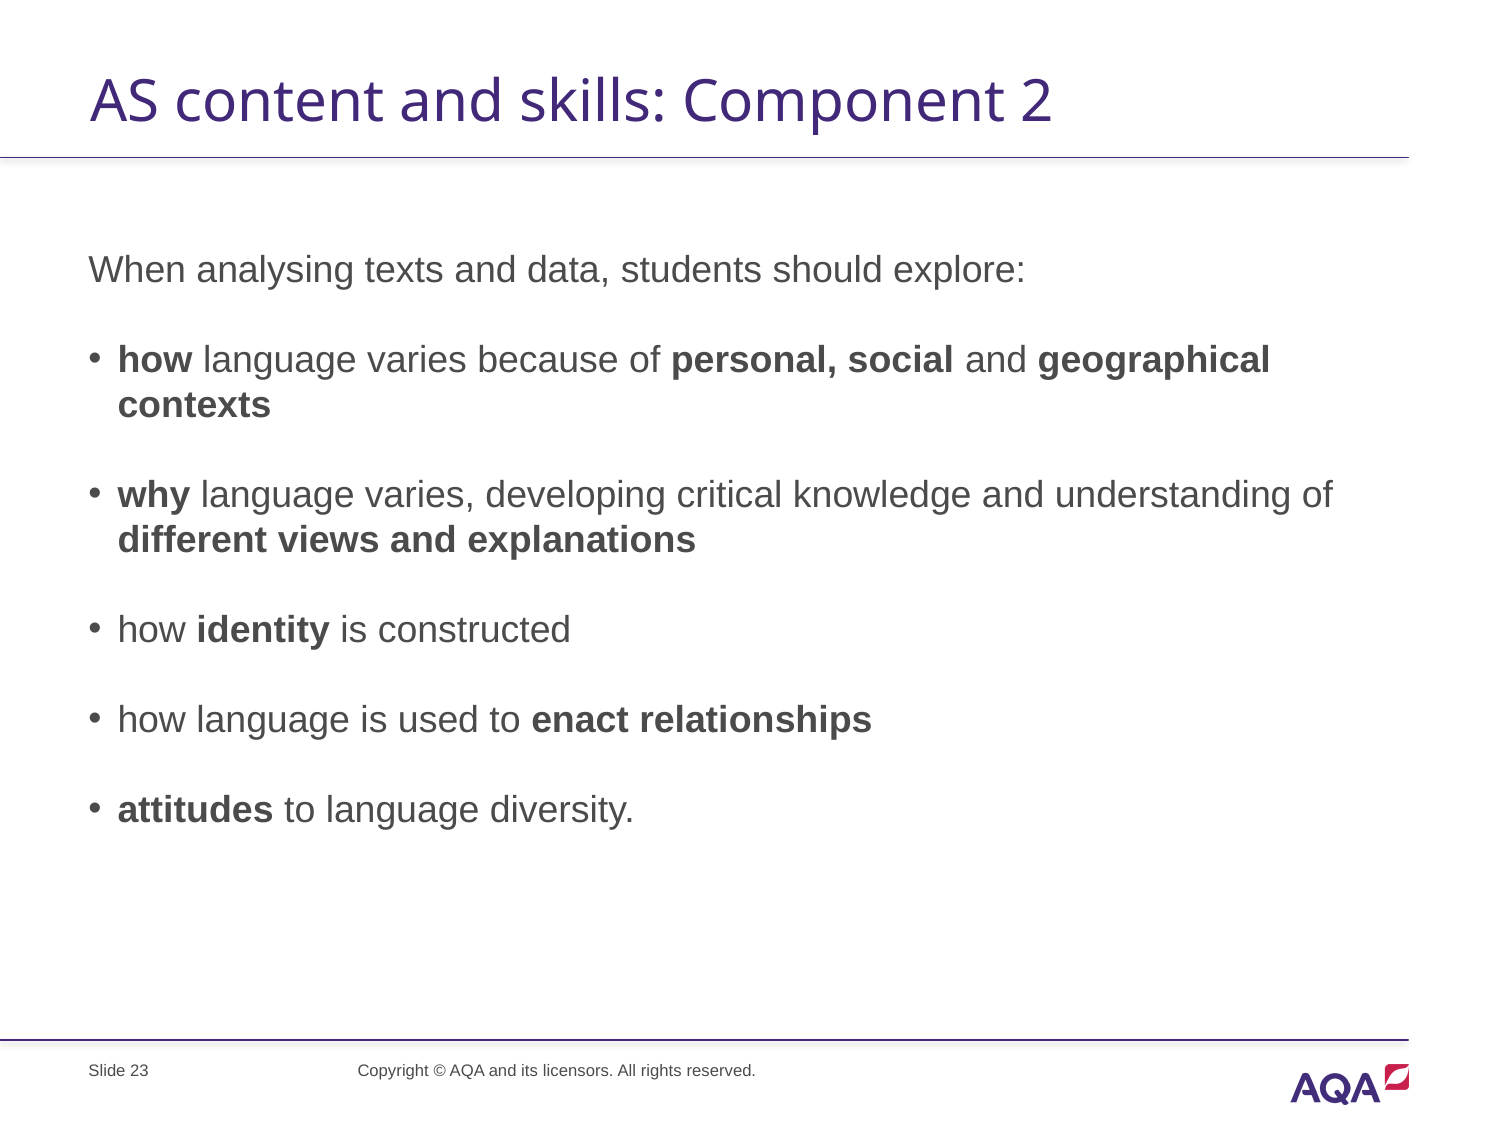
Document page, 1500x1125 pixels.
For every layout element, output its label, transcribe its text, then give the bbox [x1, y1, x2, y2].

title AS content and skills: Component 2 [75, 66, 1425, 145]
text_box Copyright © AQA and its licensors. All rights reserved. [342, 1052, 782, 1092]
text_box Slide 23 [73, 1052, 307, 1110]
picture [1290, 1064, 1409, 1105]
text_box When analysing texts and data, students should explore: how language varies because of personal, social and geographical contexts why language varies, developing critical knowledge and understanding of different views and explanations how identity is constructed how language is used to enact relationships attitudes to language diversity. [73, 237, 1425, 1024]
